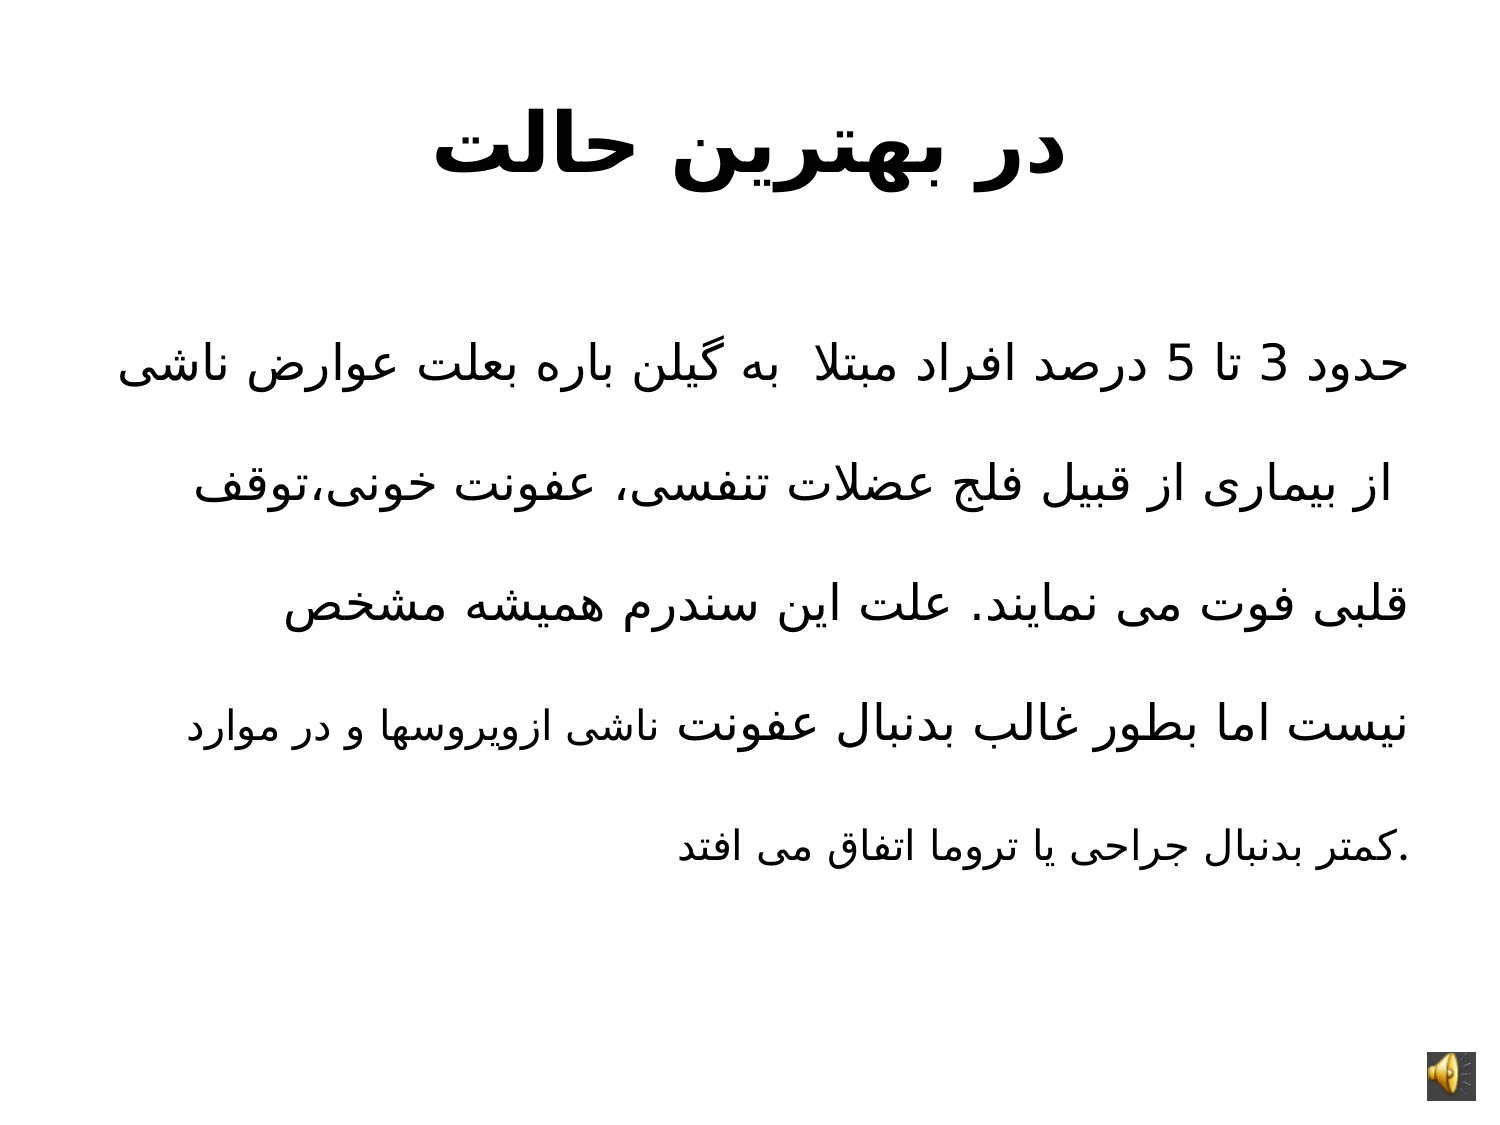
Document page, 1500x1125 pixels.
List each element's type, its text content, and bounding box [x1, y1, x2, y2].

list حدود 3 تا 5 درصد افراد مبتلا به گیلن باره بعلت عوارض ناشی از بیماری از قبیل فلج عضلات تنفسی، عفونت خونی،توقف قلبی فوت می نمایند. علت این سندرم همیشه مشخص نیست اما بطور غالب بدنبال عفونت ناشی ازویروسها و در موارد کمتر بدنبال جراحی یا تروما اتفاق می افتد. [75, 262, 1425, 1005]
picture [1426, 1051, 1477, 1102]
title در بهترین حالت [75, 45, 1425, 233]
